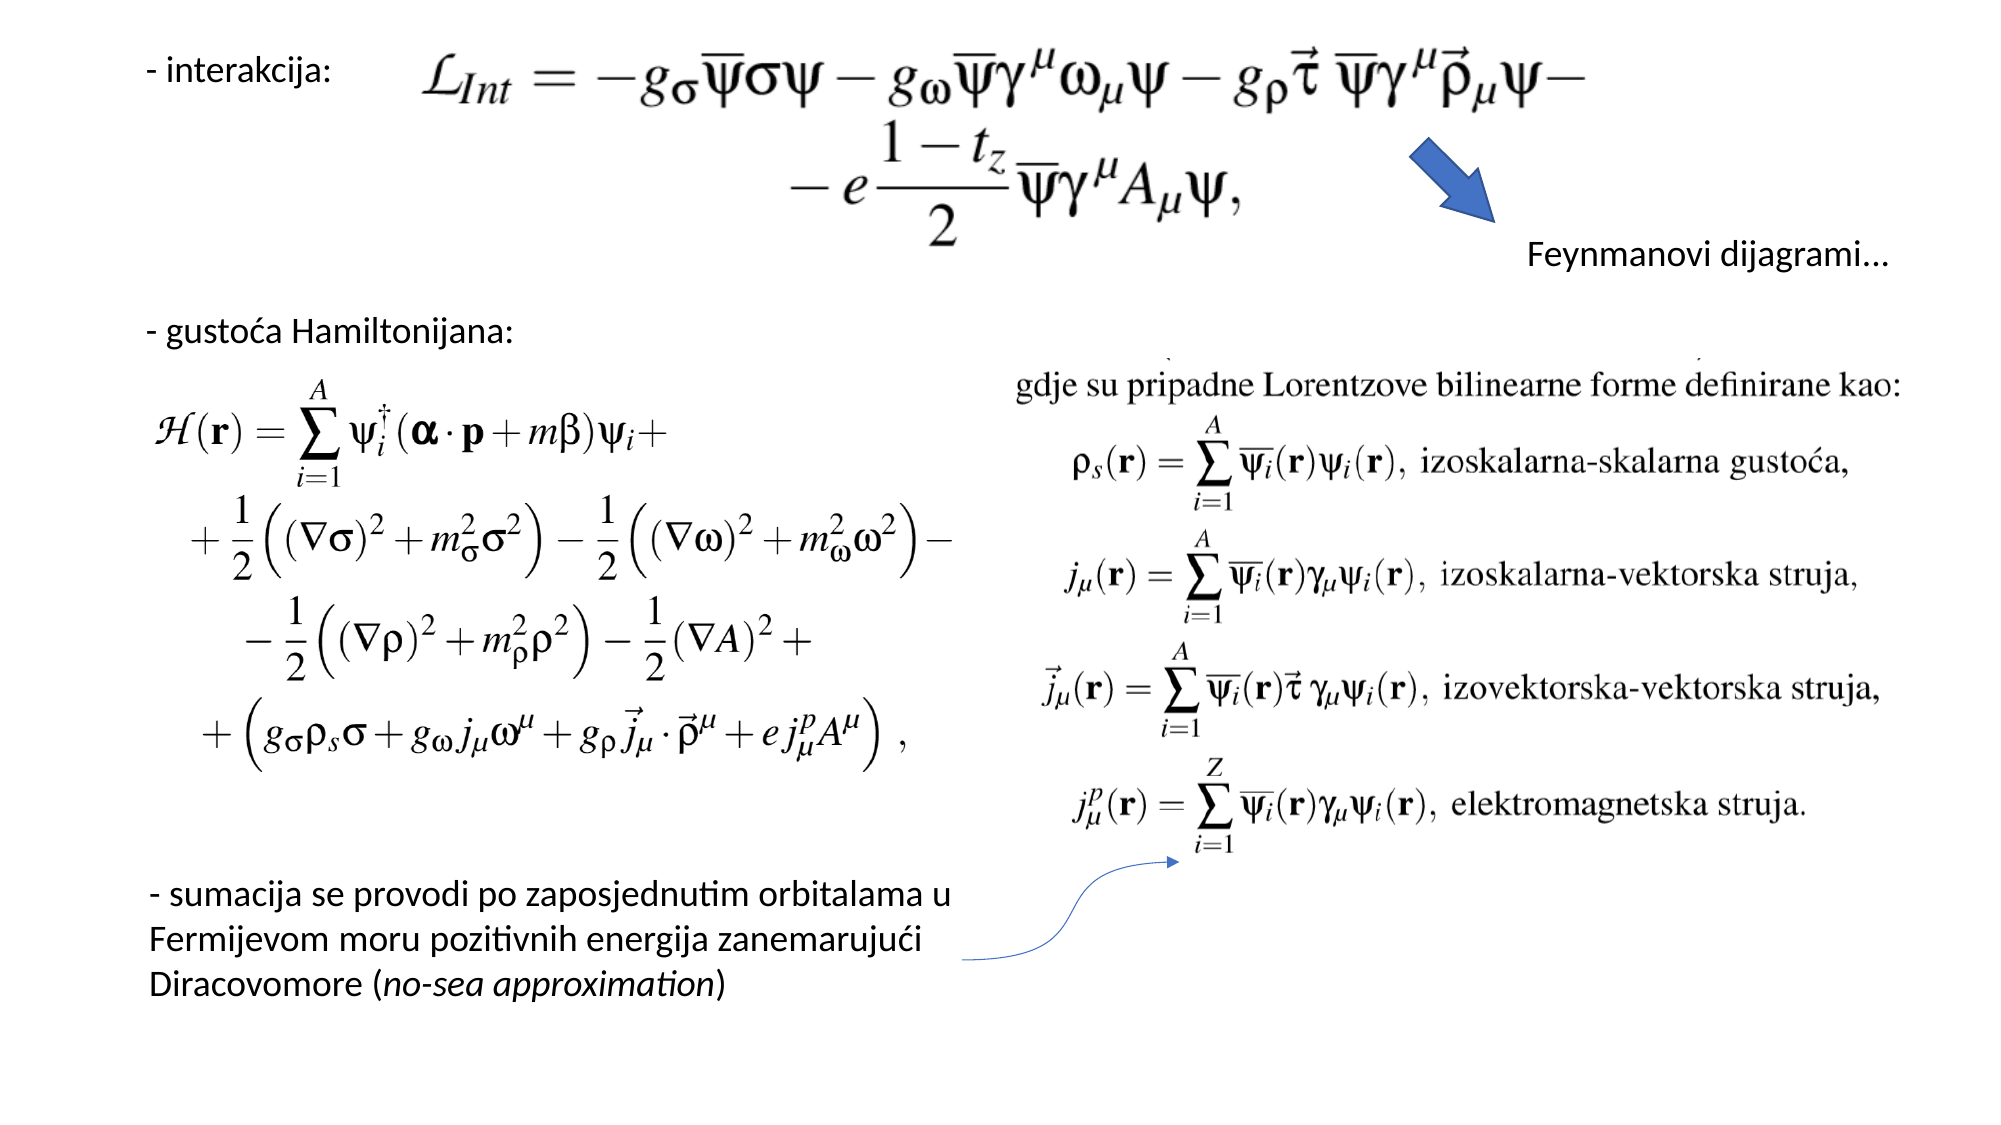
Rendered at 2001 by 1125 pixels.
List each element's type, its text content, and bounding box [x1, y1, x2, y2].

text_box - interakcija: [131, 37, 400, 98]
text_box - sumacija se provodi po zaposjednutim orbitalama u Fermijevom moru pozitivnih energija zanemarujući Diracovomore (no-sea approximation) [134, 861, 1141, 1012]
text_box Feynmanovi dijagrami... [1512, 221, 1936, 282]
text_box - gustoća Hamiltonijana: [131, 298, 694, 358]
picture [400, 37, 1599, 256]
picture [134, 373, 962, 777]
picture [1000, 358, 1906, 862]
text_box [961, 861, 1180, 960]
